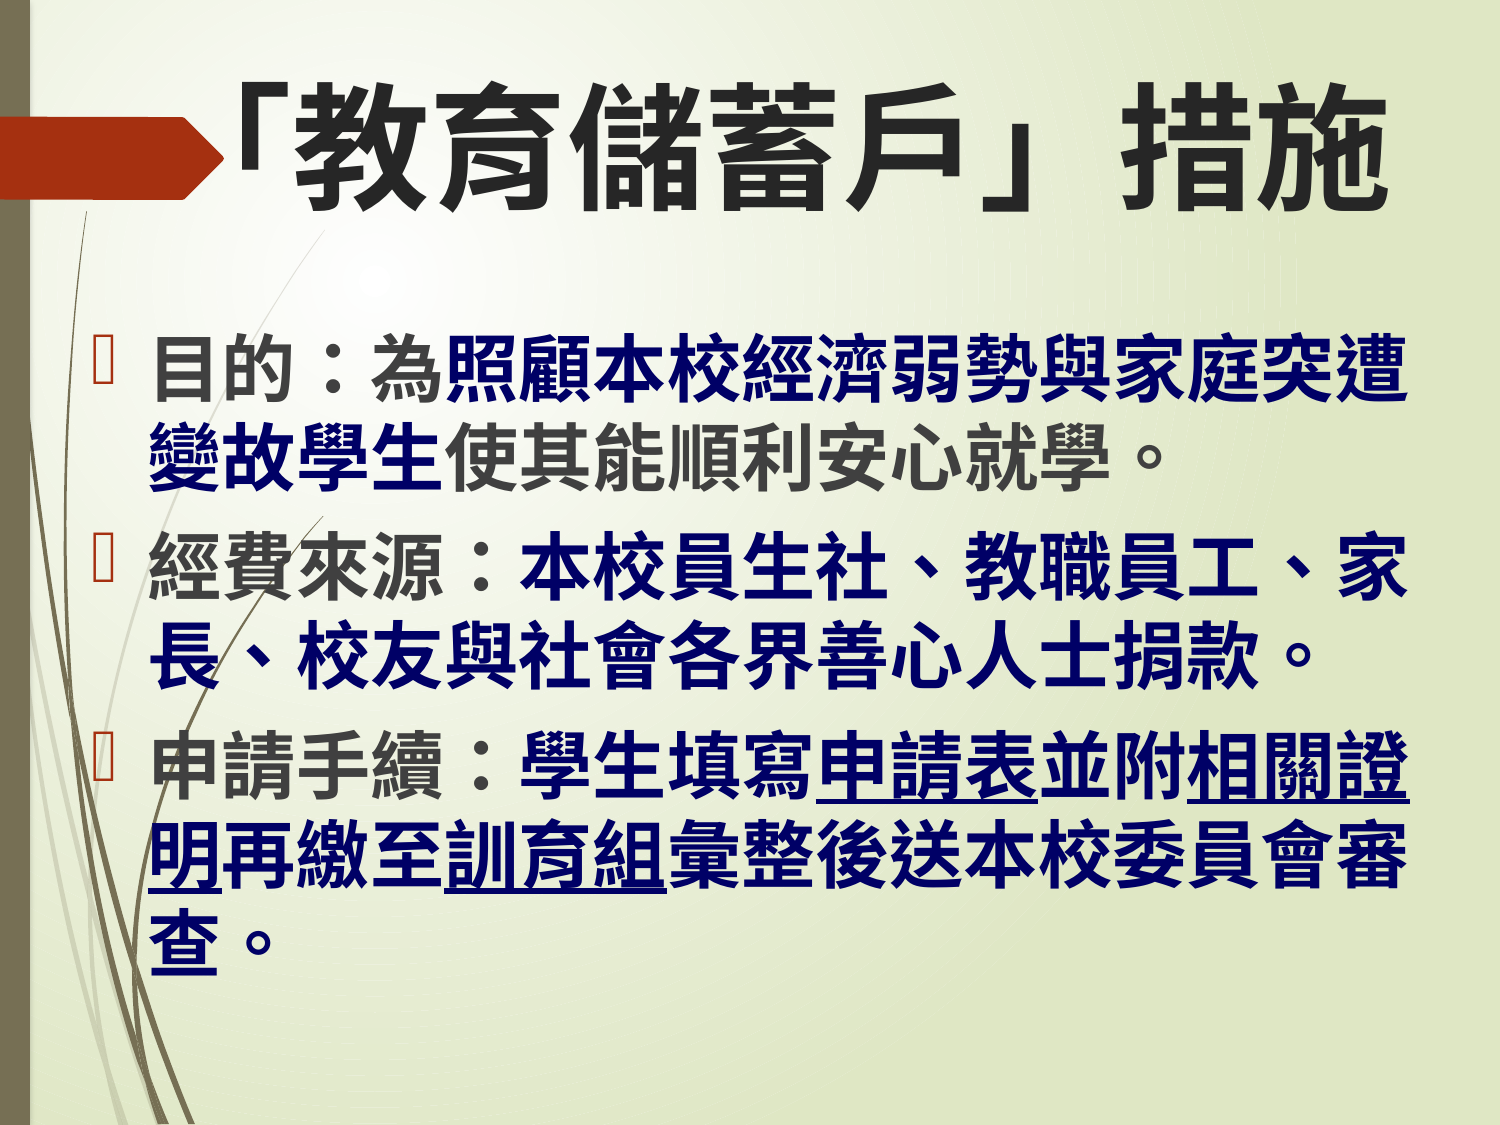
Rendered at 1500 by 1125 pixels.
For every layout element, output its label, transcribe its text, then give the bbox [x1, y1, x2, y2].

title 「教育儲蓄戶」措施 [98, 54, 1449, 243]
list 目的：為照顧本校經濟弱勢與家庭突遭變故學生使其能順利安心就學。 經費來源：本校員生社、教職員工、家長、校友與社會各界善心人士捐款。 申請手續：學生填寫申請表並附相關證明再繳至訓育組彙整後送本校委員會審查。 [76, 314, 1471, 1000]
